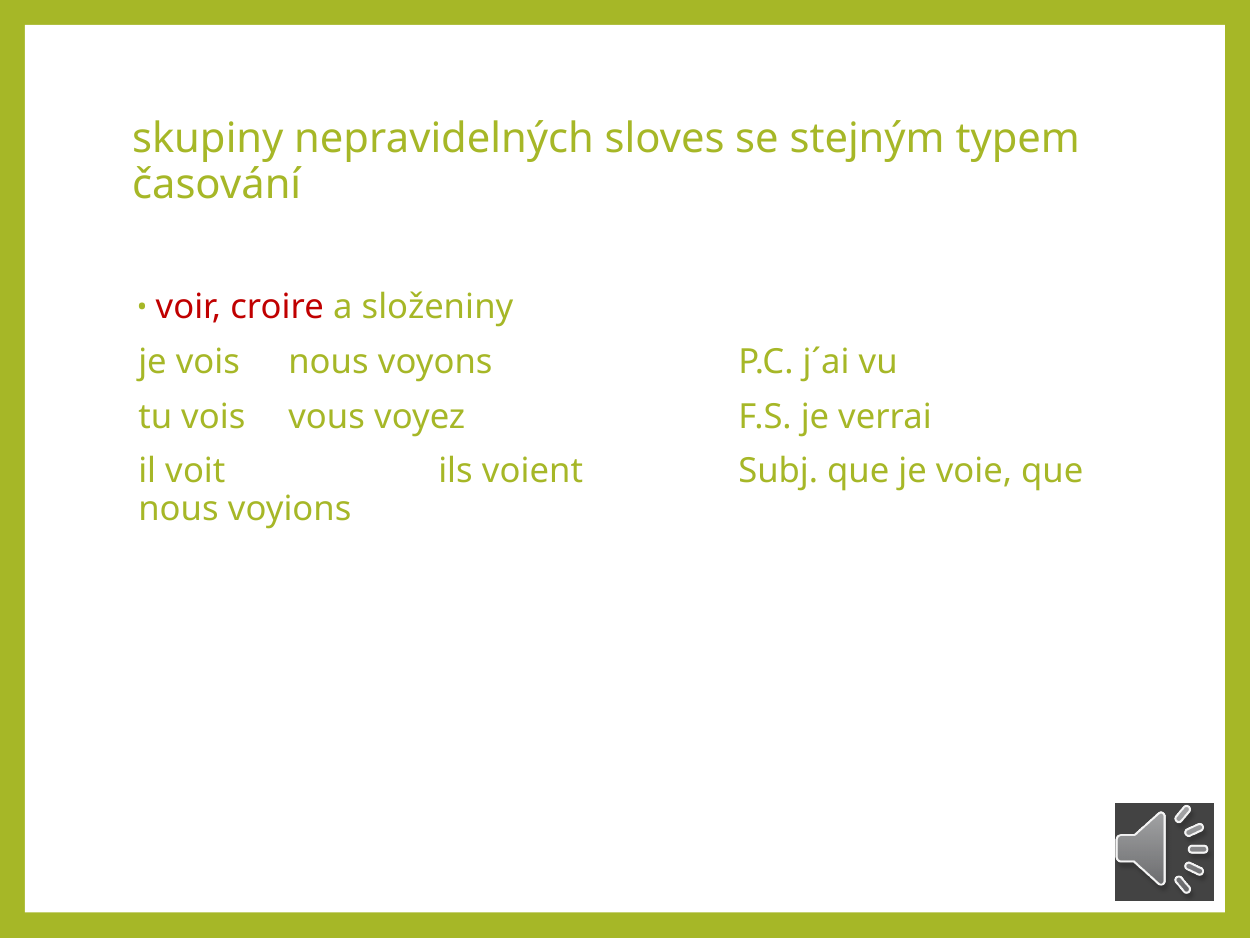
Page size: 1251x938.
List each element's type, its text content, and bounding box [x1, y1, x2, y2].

list voir, croire a složeniny je vois nous voyons P.C. j´ai vu tu vois vous voyez F.S. je verrai il voit ils voient Subj. que je voie, que nous voyions [117, 281, 1130, 834]
title skupiny nepravidelných sloves se stejným typem časování [117, 84, 1175, 240]
picture [1114, 801, 1215, 903]
